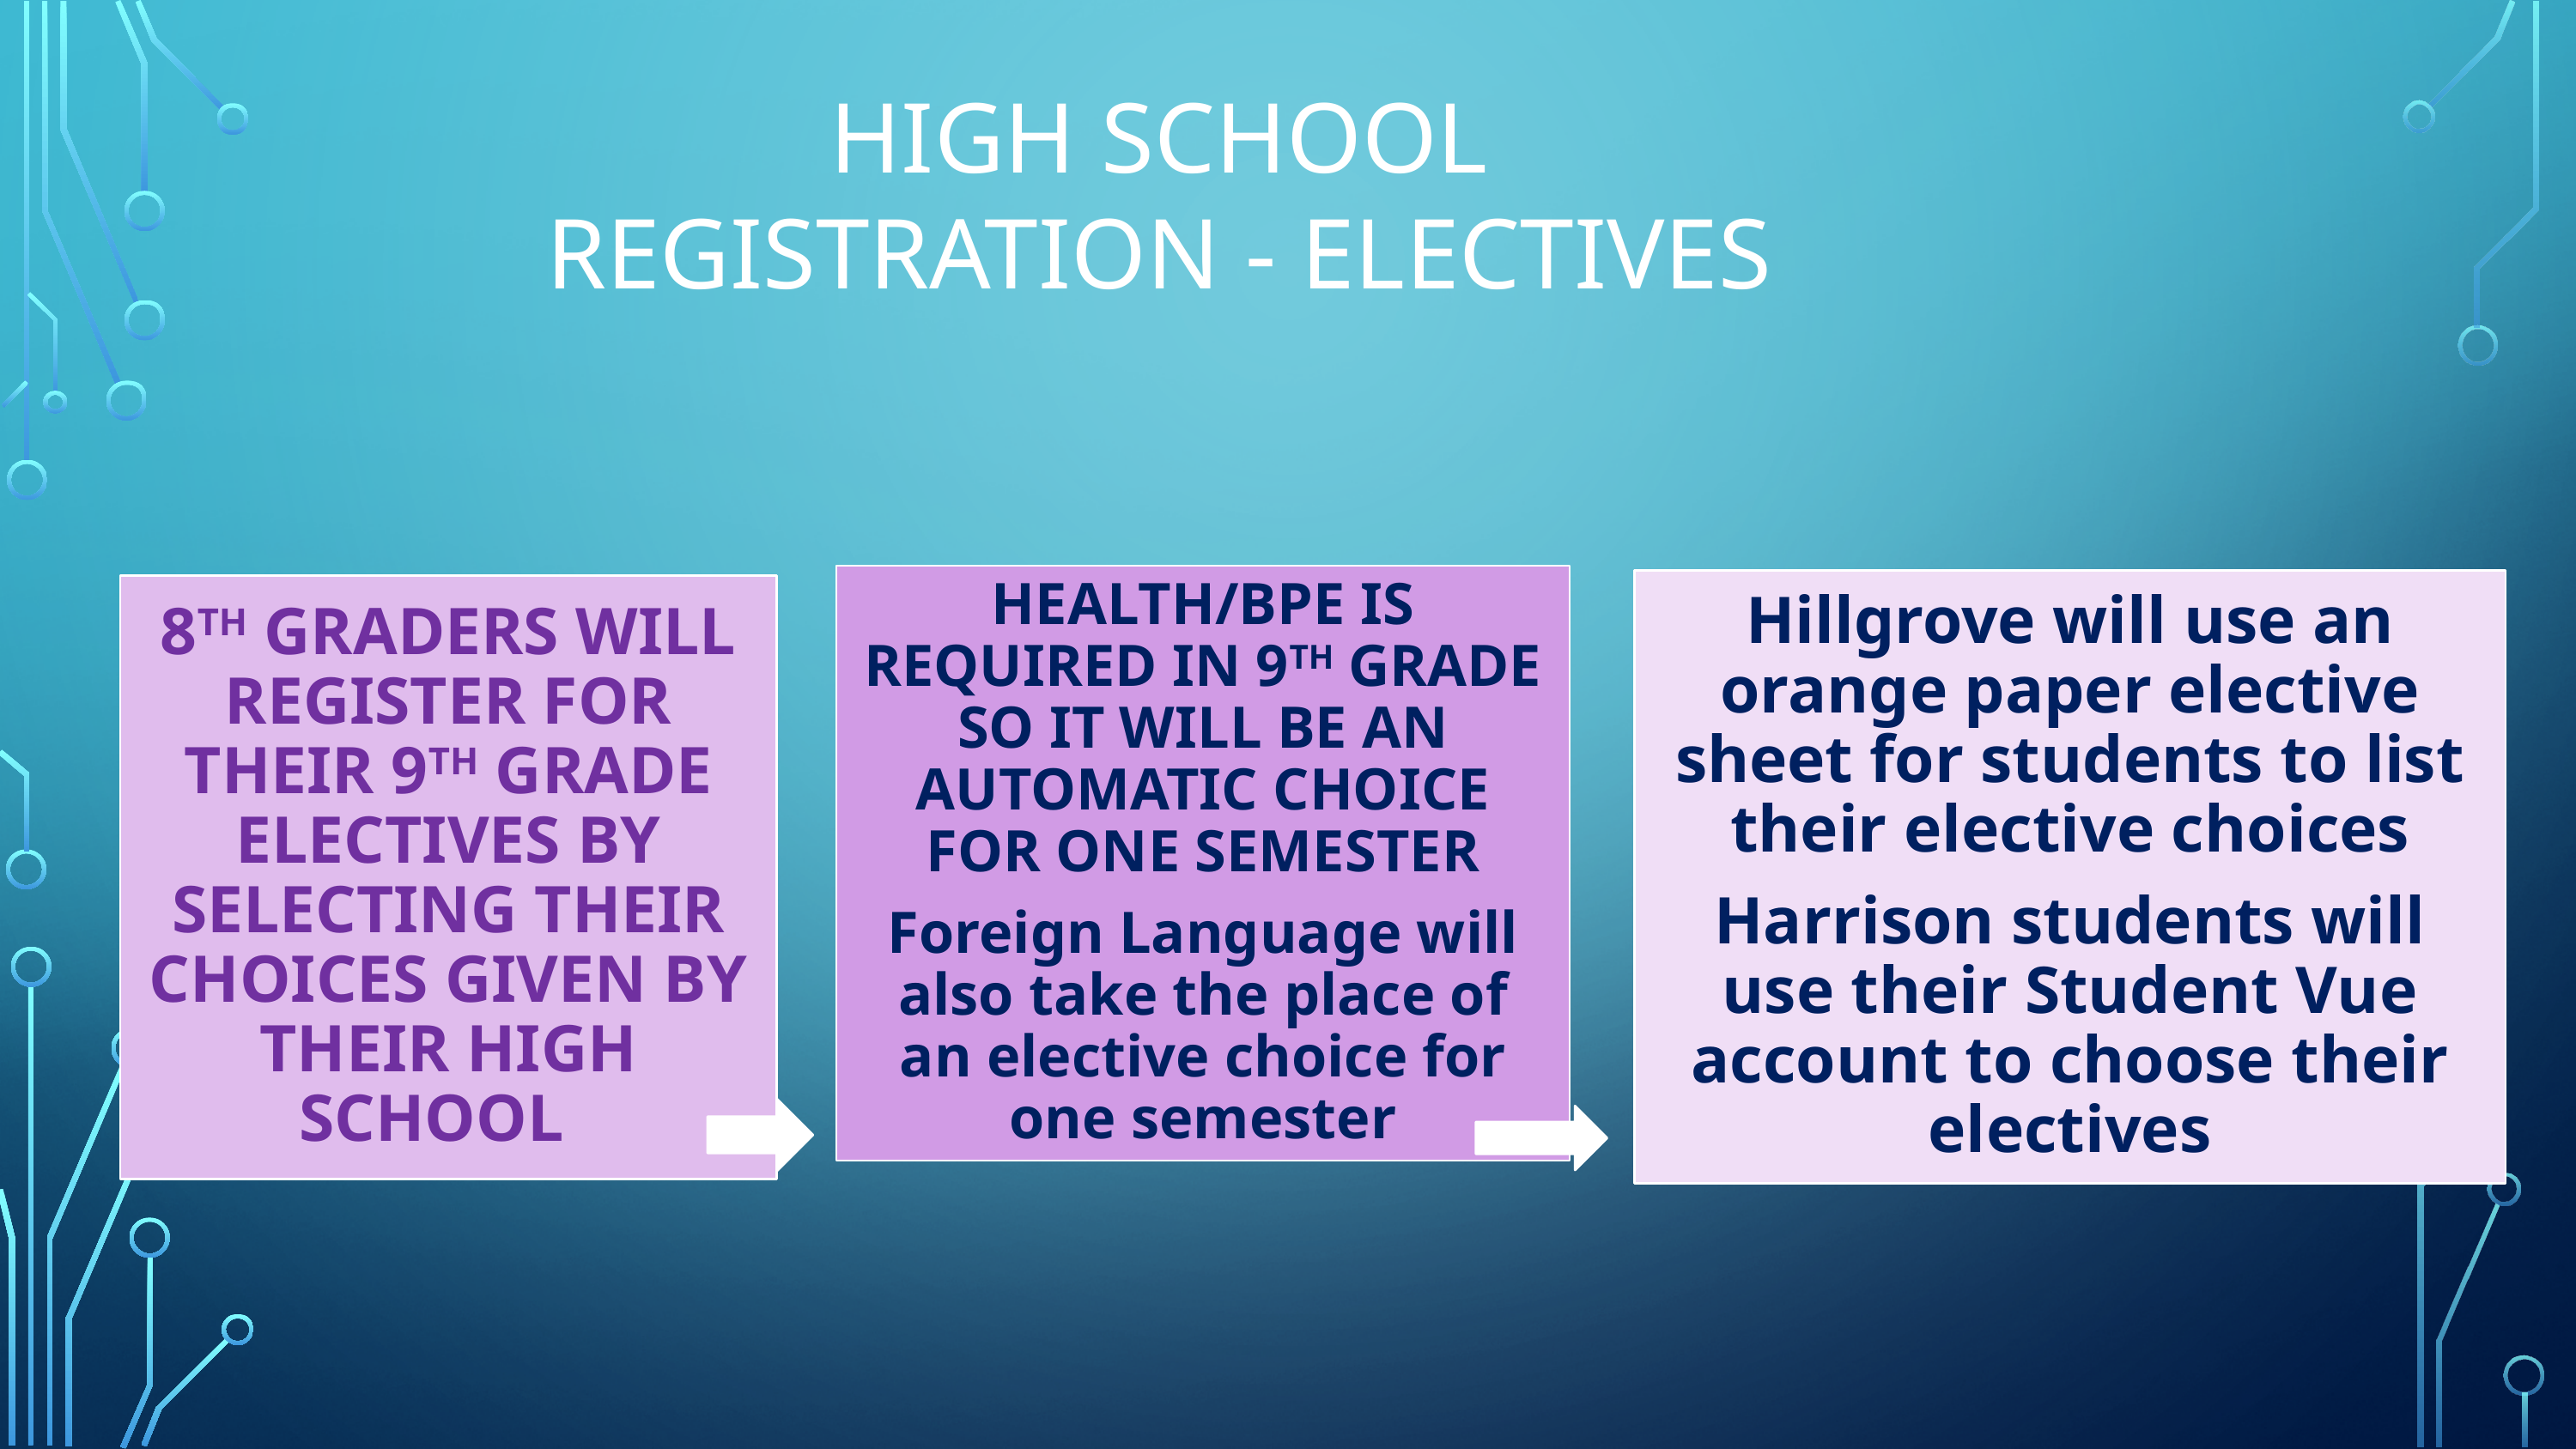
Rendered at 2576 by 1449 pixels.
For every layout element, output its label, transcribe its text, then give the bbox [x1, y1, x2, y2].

text_box High School Registration - Electives [514, 70, 1803, 314]
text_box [118, 332, 2576, 1422]
